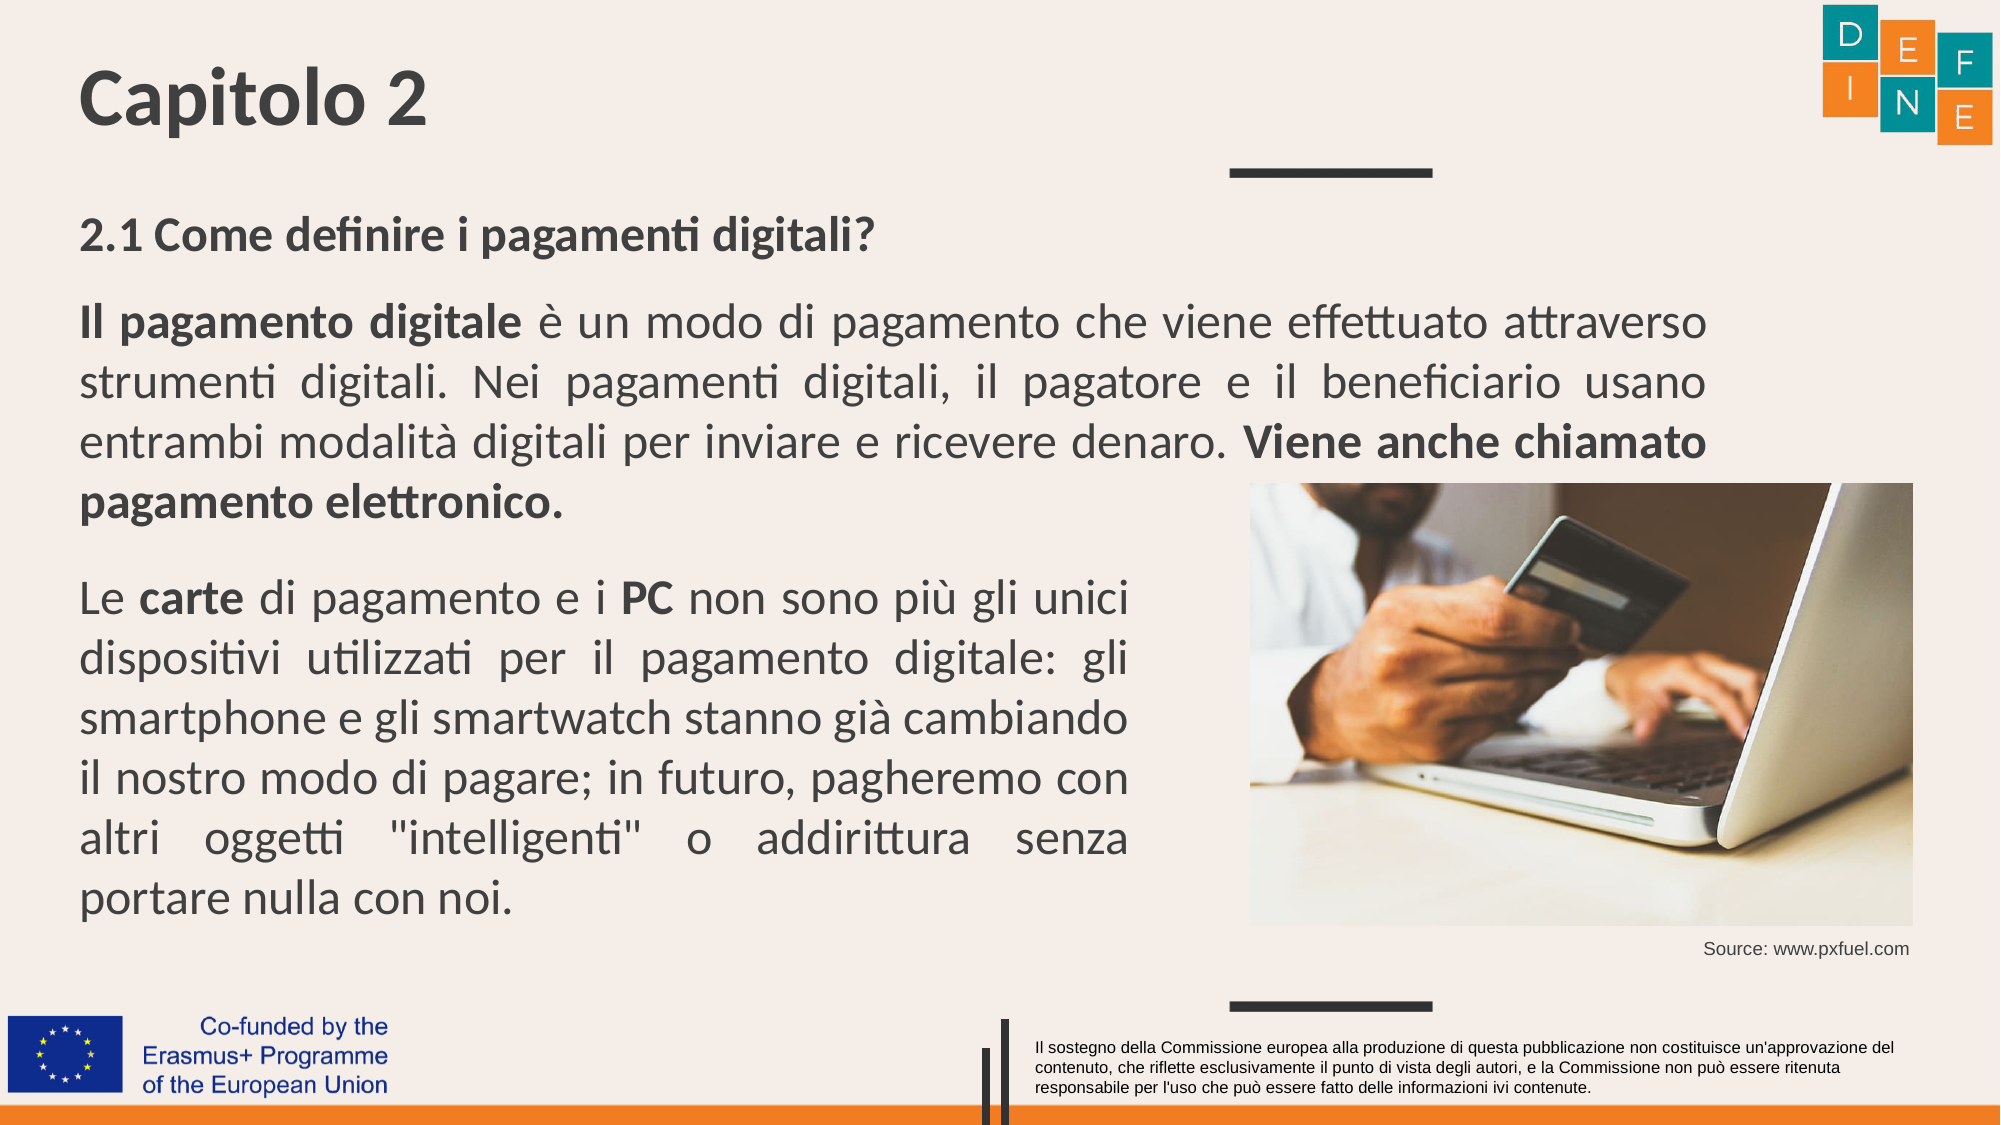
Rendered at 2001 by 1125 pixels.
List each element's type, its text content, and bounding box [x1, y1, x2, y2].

picture [6, 1012, 391, 1101]
picture [1230, 71, 1432, 276]
text_box 2.1 Come definire i pagamenti digitali? [64, 193, 1042, 329]
text_box Le carte di pagamento e i PC non sono più gli unici dispositivi utilizzati per il pagamento digitale: gli smartphone e gli smartwatch stanno già cambiando il nostro modo di pagare; in futuro, pagheremo con altri oggetti "intelligenti" o addirittura senza portare nulla con noi. [64, 556, 1145, 992]
picture [0, 483, 2000, 1125]
text_box Il sostegno della Commissione europea alla produzione di questa pubblicazione non costituisce un'approvazione del contenuto, che riflette esclusivamente il punto di vista degli autori, e la Commissione non può essere ritenuta responsabile per l'uso che può essere fatto delle informazioni ivi contenute. [1019, 1029, 1320, 1102]
picture [1817, 0, 2000, 151]
text_box Source: www.pxfuel.com [1632, 929, 1925, 967]
text_box Capitolo 2 [64, 34, 1779, 150]
text_box Il pagamento digitale è un modo di pagamento che viene effettuato attraverso strumenti digitali. Nei pagamenti digitali, il pagatore e il beneficiario usano entrambi modalità digitali per inviare e ricevere denaro. Viene anche chiamato pagamento elettronico. [64, 281, 1723, 597]
text_box Il sostegno della Commissione europea alla produzione di questa pubblicazione non costituisce un'approvazione del contenuto, che riflette esclusivamente il punto di vista degli autori, e la Commissione non può essere ritenuta responsabile per l'uso che può essere fatto delle informazioni ivi contenute. [1340, 1029, 1938, 1102]
